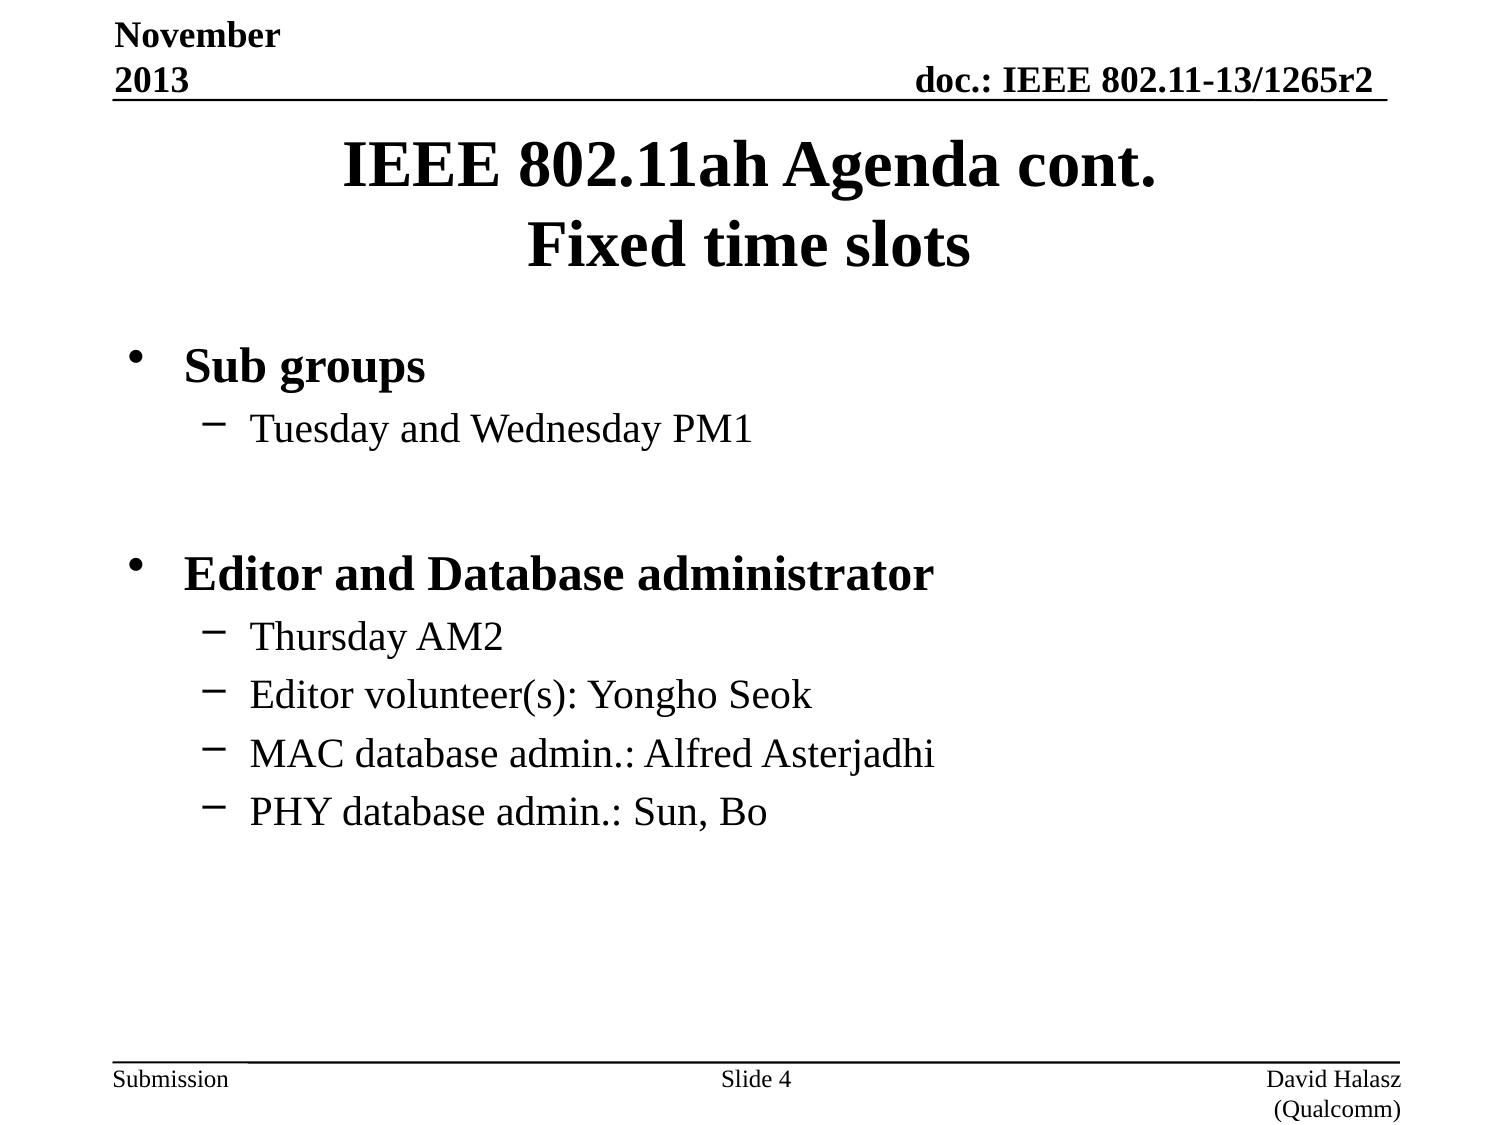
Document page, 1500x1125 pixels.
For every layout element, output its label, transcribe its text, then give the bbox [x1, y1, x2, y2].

slide_number Slide 4 [712, 1061, 800, 1093]
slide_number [114, 54, 333, 101]
list Sub groups Tuesday and Wednesday PM1 Editor and Database administrator Thursday AM2 Editor volunteer(s): Yongho Seok MAC database admin.: Alfred Asterjadhi PHY database admin.: Sun, Bo [112, 324, 1388, 1001]
footer David Halasz (Qualcomm) [1264, 1061, 1402, 1093]
title IEEE 802.11ah Agenda cont. Fixed time slots [112, 112, 1388, 288]
